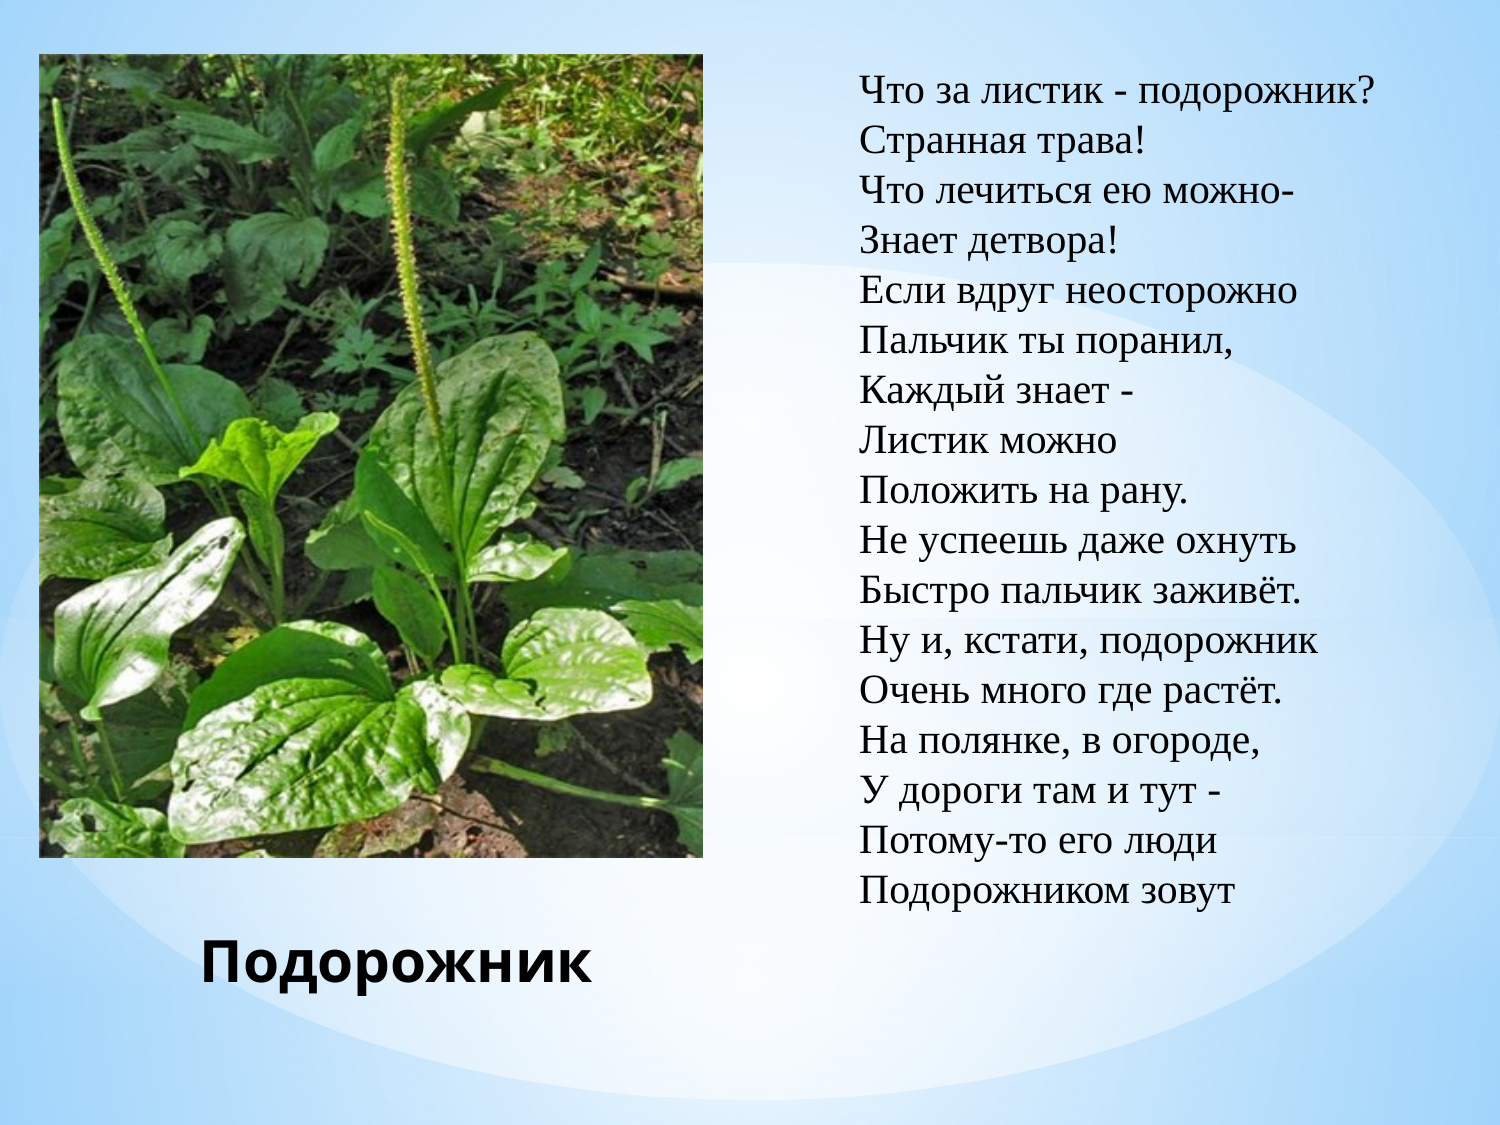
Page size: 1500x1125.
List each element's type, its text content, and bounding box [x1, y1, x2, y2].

picture [39, 54, 703, 858]
text_box Что за листик - подорожник? Странная трава! Что лечиться ею можно- Знает детвора! Если вдруг неосторожно Пальчик ты поранил, Каждый знает - Листик можно Положить на рану. Не успеешь даже охнуть Быстро пальчик заживёт. Ну и, кстати, подорожник Очень много где растёт. На полянке, в огороде, У дороги там и тут - Потому-то его люди Подорожником зовут [844, 54, 1466, 920]
text_box Подорожник [179, 916, 614, 1002]
